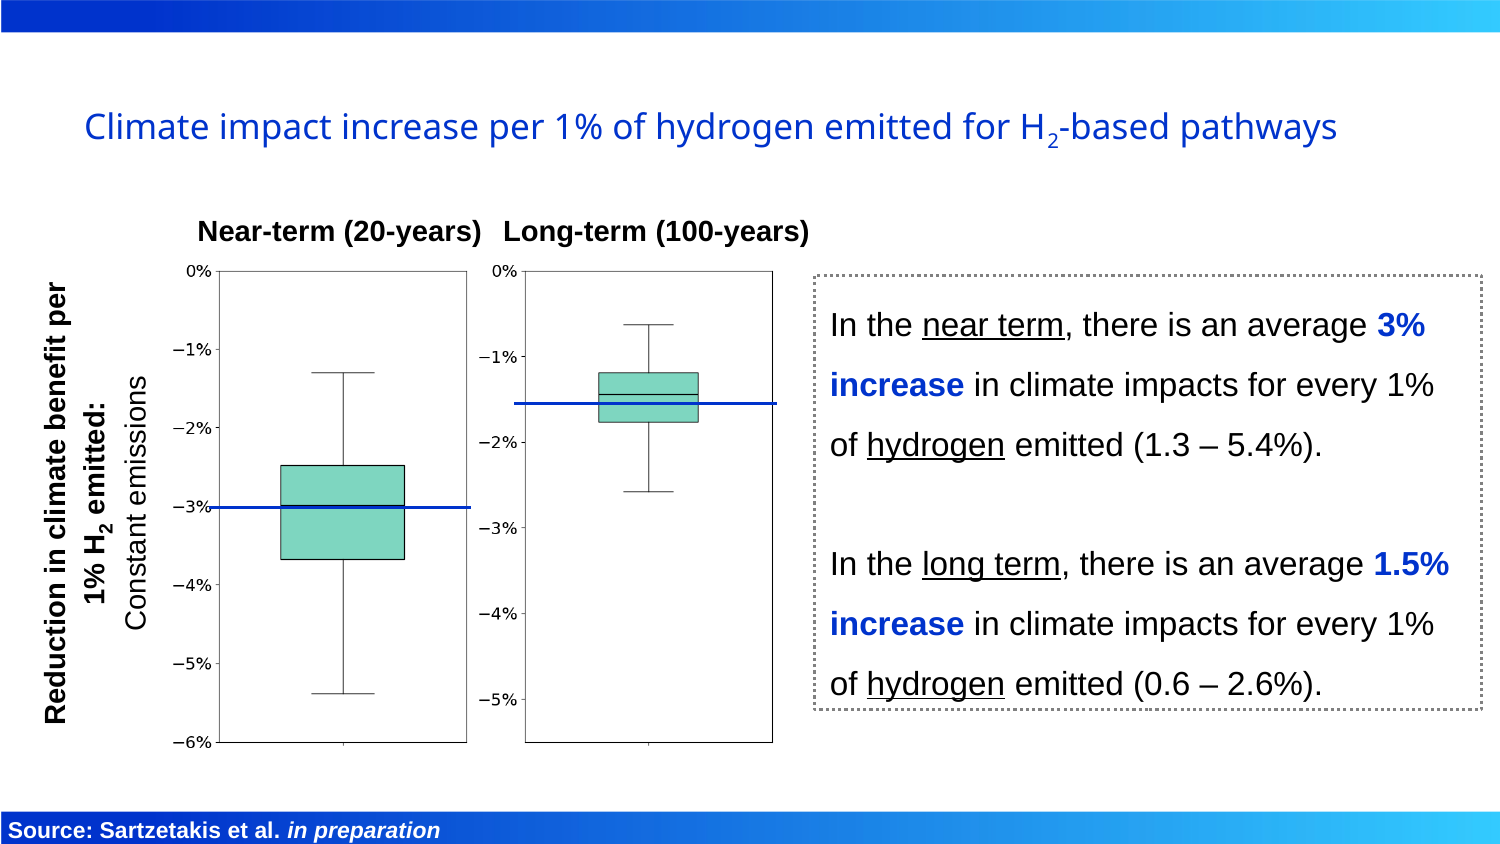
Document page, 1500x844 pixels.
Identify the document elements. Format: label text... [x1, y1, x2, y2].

text_box Reduction in climate benefit per 1% H2 emitted: Constant emissions [28, 249, 159, 758]
picture [2, 1, 1500, 32]
text_box Long-term (100-years) [483, 204, 830, 255]
text_box Near-term (20-years) [178, 204, 483, 255]
text_box In the near term, there is an average 3% increase in climate impacts for every 1% of hydrogen emitted (1.3 – 5.4%). In the long term, there is an average 1.5% increase in climate impacts for every 1% of hydrogen emitted (0.6 – 2.6%). [814, 275, 1482, 710]
title Climate impact increase per 1% of hydrogen emitted for H2-based pathways [69, 90, 1363, 192]
text_box Source: Sartzetakis et al. in preparation [0, 807, 1500, 844]
picture [169, 257, 778, 759]
